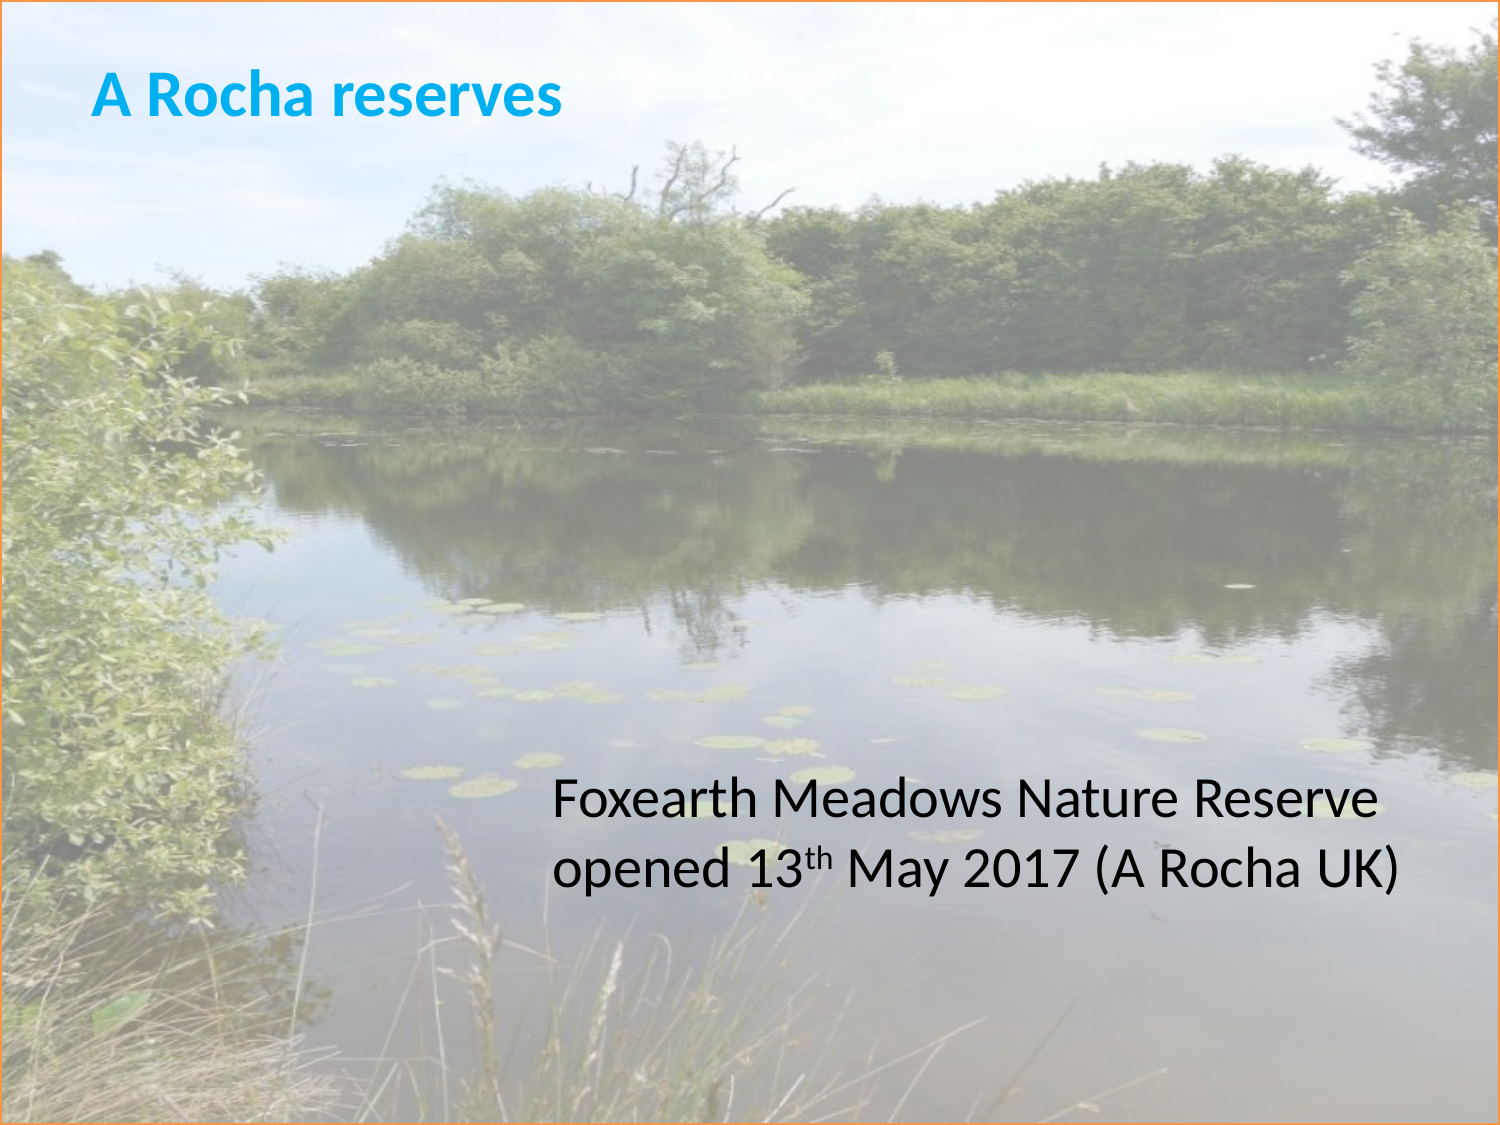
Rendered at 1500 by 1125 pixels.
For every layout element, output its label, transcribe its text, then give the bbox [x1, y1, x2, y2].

text_box A Rocha reserves [76, 42, 857, 138]
text_box Foxearth Meadows Nature Reserve opened 13th May 2017 (A Rocha UK) [537, 751, 1436, 907]
text_box [0, 0, 1500, 1125]
